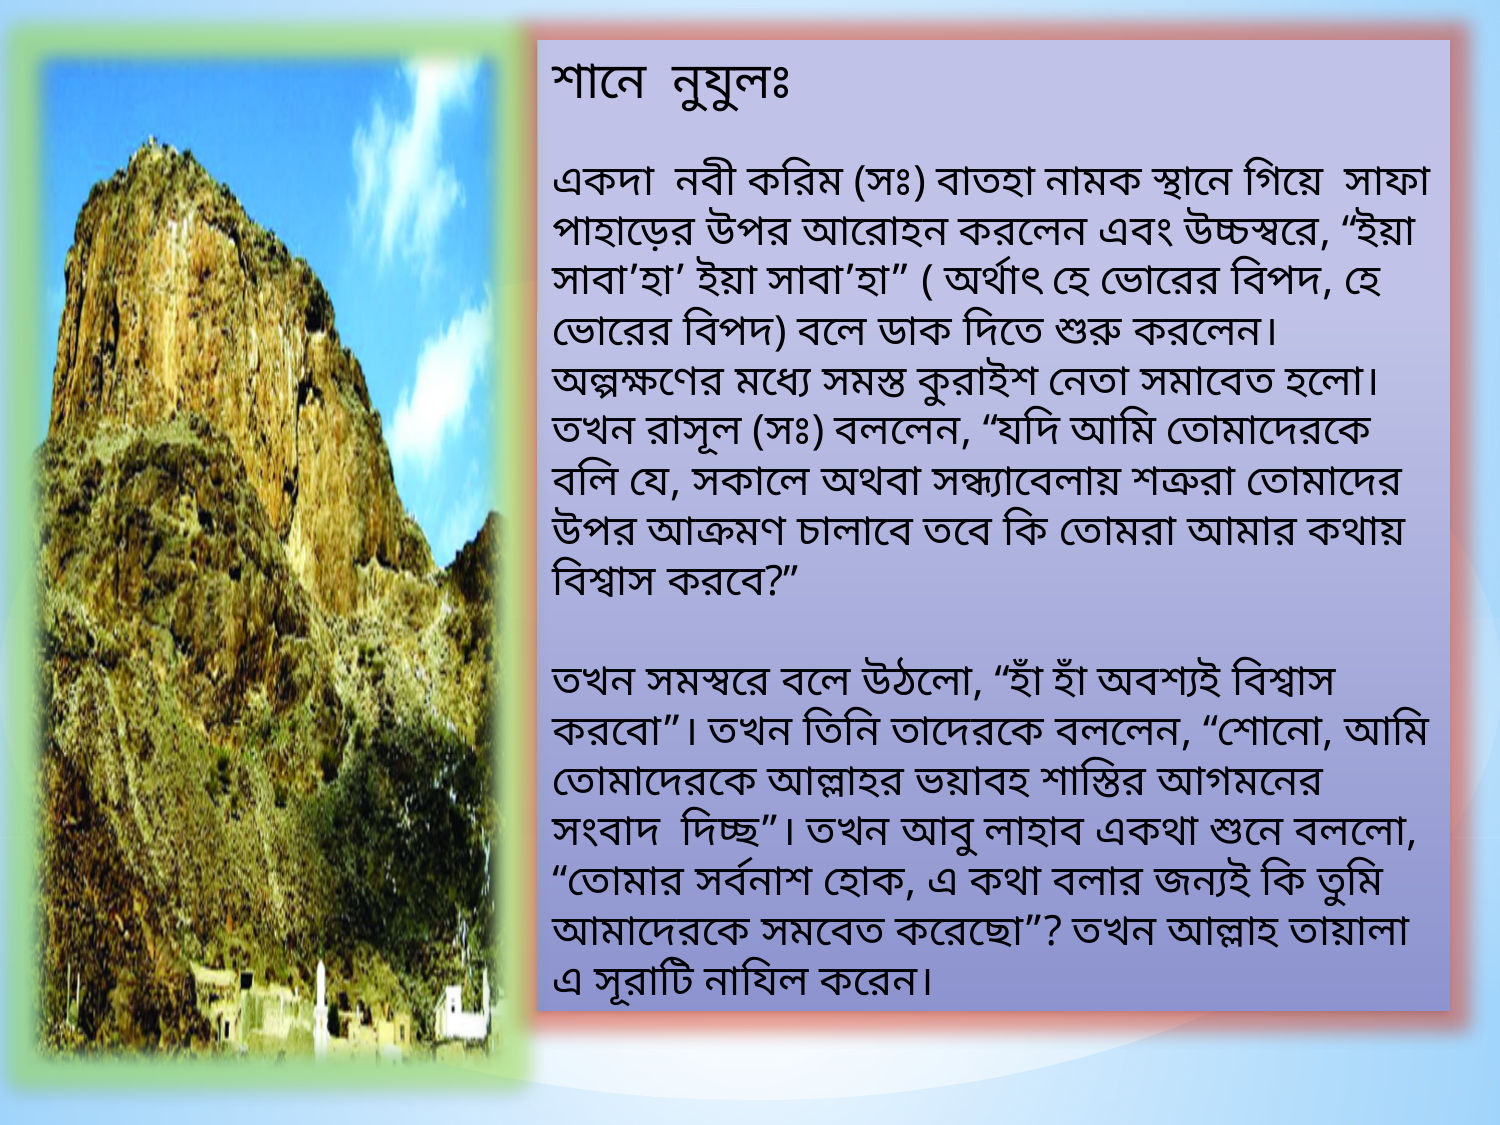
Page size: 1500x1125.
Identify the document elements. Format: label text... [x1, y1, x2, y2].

text_box শানে নুযুলঃ একদা নবী করিম (সঃ) বাতহা নামক স্থানে গিয়ে সাফা পাহাড়ের উপর আরোহন করলেন এবং উচ্চস্বরে, “ইয়া সাবা’হা’ ইয়া সাবা’হা” ( অর্থাৎ হে ভোরের বিপদ, হে ভোরের বিপদ) বলে ডাক দিতে শুরু করলেন। অল্পক্ষণের মধ্যে সমস্ত কুরাইশ নেতা সমাবেত হলো। তখন রাসূল (সঃ) বললেন, “যদি আমি তোমাদেরকে বলি যে, সকালে অথবা সন্ধ্যাবেলায় শত্রুরা তোমাদের উপর আক্রমণ চালাবে তবে কি তোমরা আমার কথায় বিশ্বাস করবে?” তখন সমস্বরে বলে উঠলো, “হাঁ হাঁ অবশ্যই বিশ্বাস করবো”। তখন তিনি তাদেরকে বললেন, “শোনো, আমি তোমাদেরকে আল্লাহর ভয়াবহ শাস্তির আগমনের সংবাদ দিচ্ছ”। তখন আবু লাহাব একথা শুনে বললো, “তোমার সর্বনাশ হোক, এ কথা বলার জন্যই কি তুমি আমাদেরকে সমবেত করেছো”? তখন আল্লাহ তায়ালা এ সূরাটি নাযিল করেন। [537, 40, 1451, 1012]
picture [24, 40, 513, 1072]
